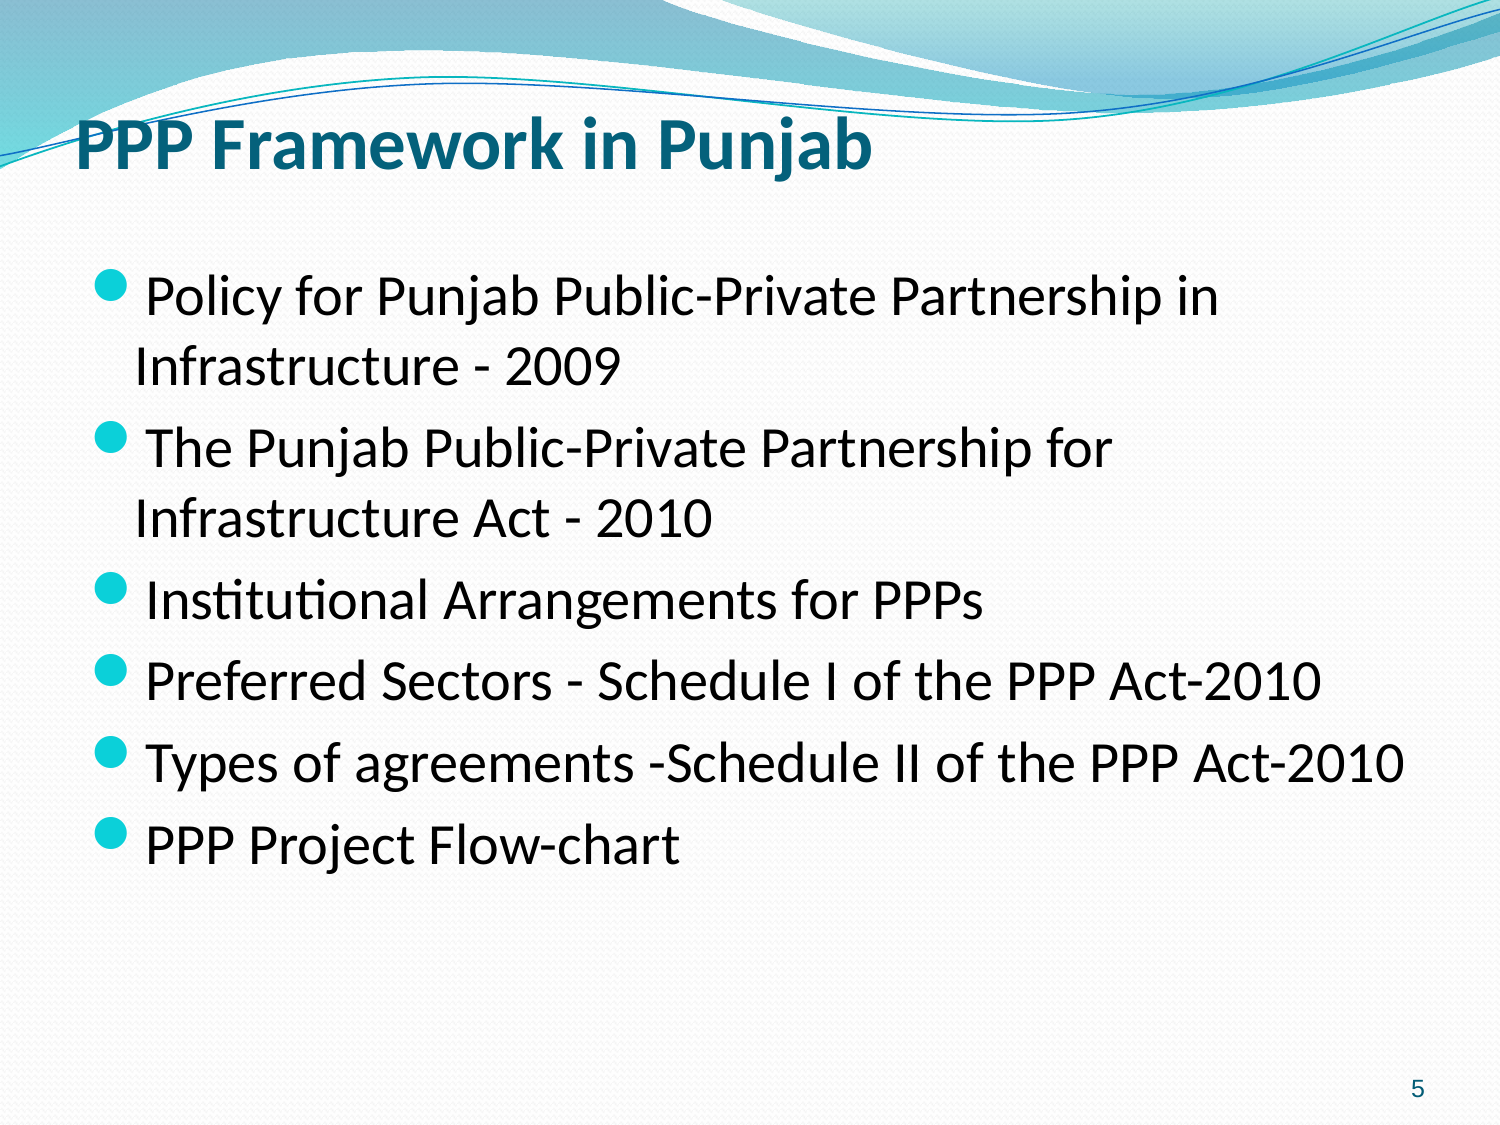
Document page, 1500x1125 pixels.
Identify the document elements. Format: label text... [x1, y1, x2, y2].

list Policy for Punjab Public-Private Partnership in Infrastructure - 2009 The Punjab Public-Private Partnership for Infrastructure Act - 2010 Institutional Arrangements for PPPs Preferred Sectors - Schedule I of the PPP Act-2010 Types of agreements -Schedule II of the PPP Act-2010 PPP Project Flow-chart [74, 249, 1426, 971]
title PPP Framework in Punjab [74, 62, 1426, 185]
slide_number 5 [1299, 1042, 1425, 1103]
